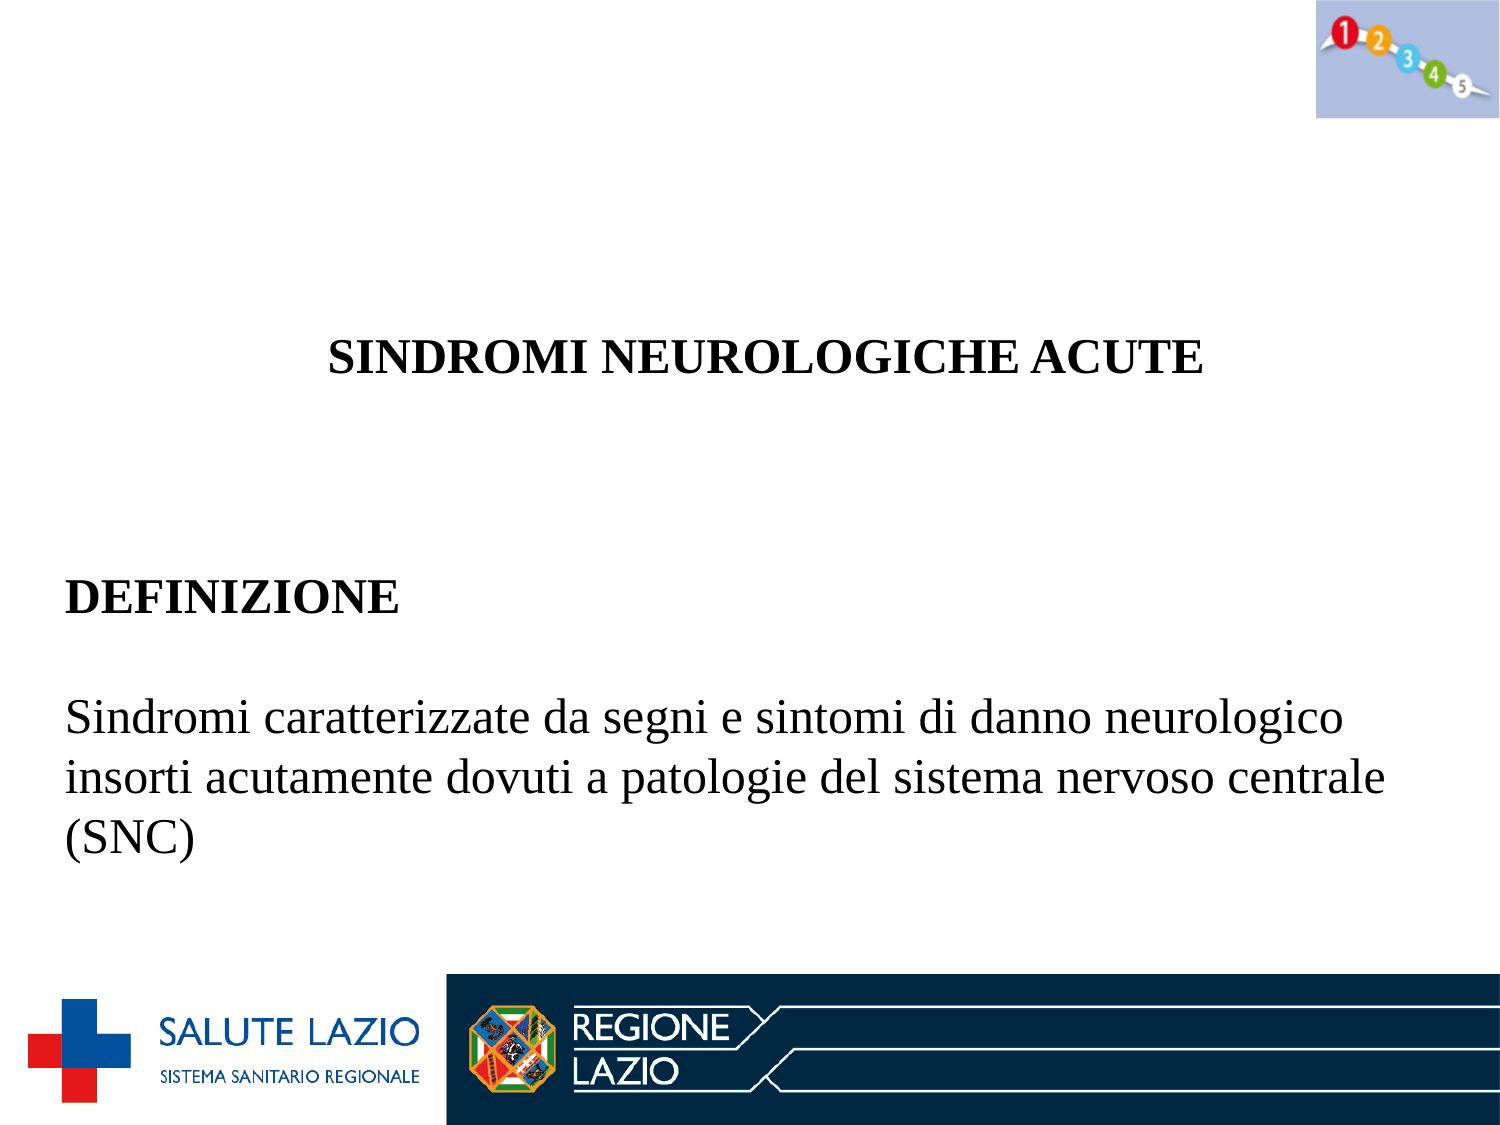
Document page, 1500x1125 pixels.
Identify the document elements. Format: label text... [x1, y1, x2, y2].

picture [1316, 0, 1500, 119]
picture [0, 974, 1500, 1125]
text_box SINDROMI NEUROLOGICHE ACUTE DEFINIZIONE Sindromi caratterizzate da segni e sintomi di danno neurologico insorti acutamente dovuti a patologie del sistema nervoso centrale (SNC) [50, 256, 1483, 972]
